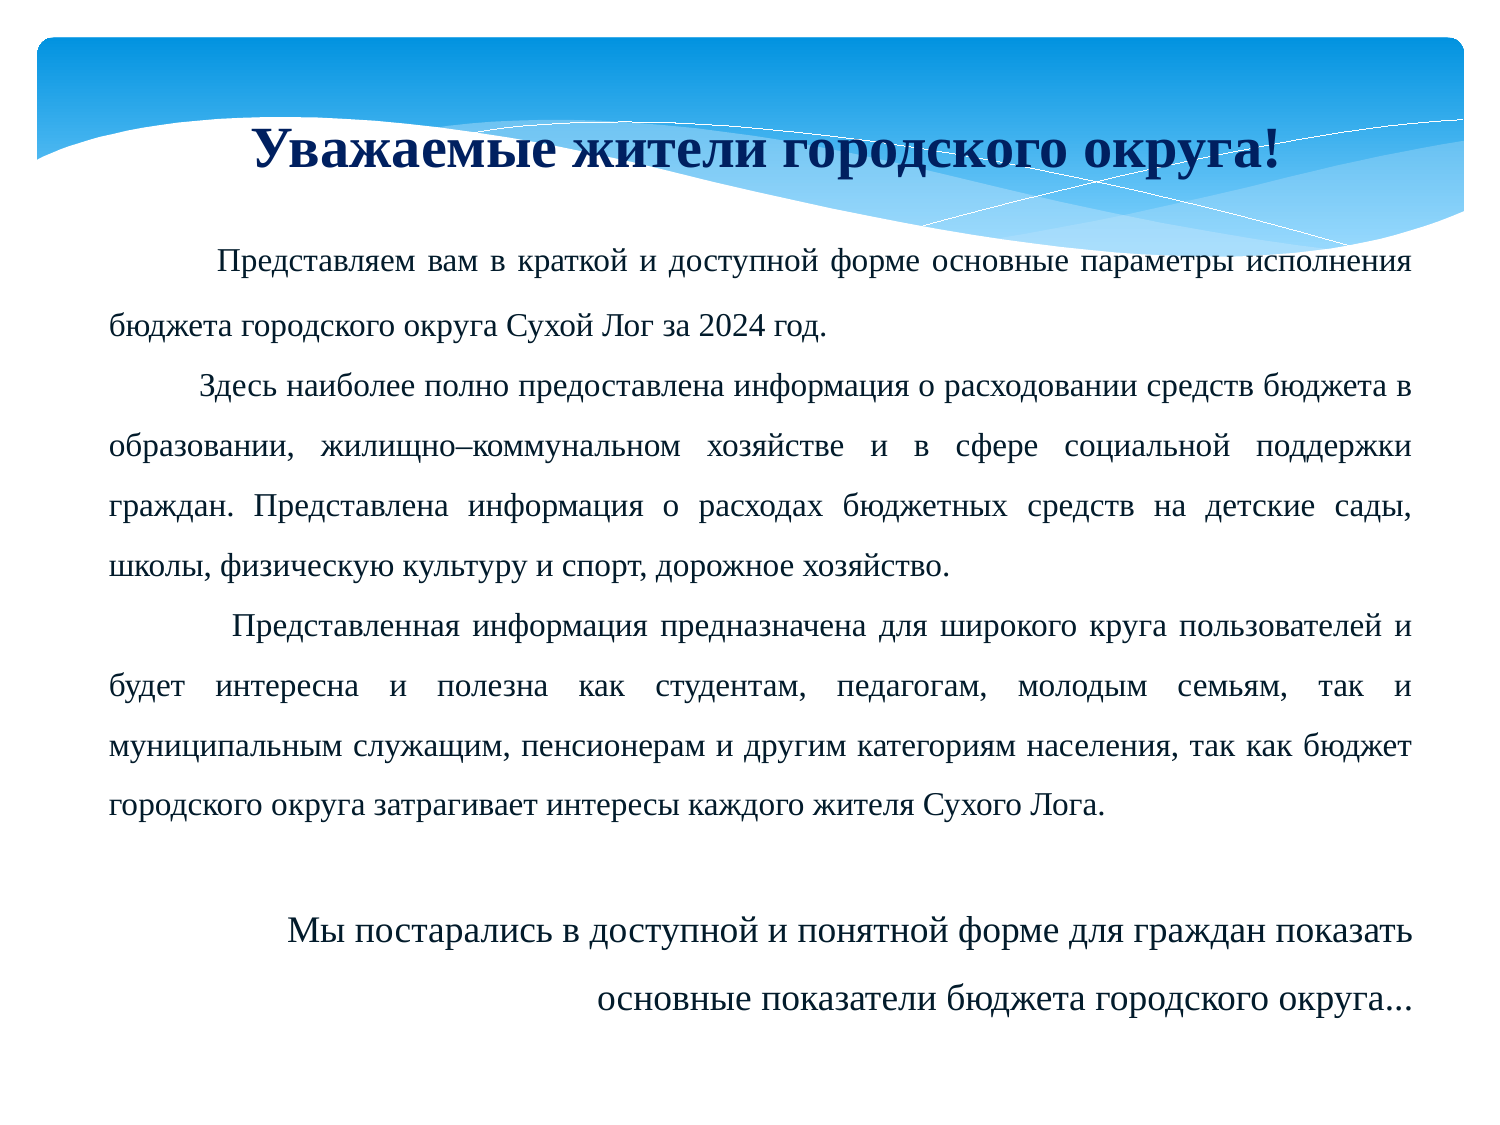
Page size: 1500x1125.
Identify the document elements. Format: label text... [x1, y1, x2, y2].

text_box Уважаемые жители городского округа! Представляем вам в краткой и доступной форме основные параметры исполнения бюджета городского округа Сухой Лог за 2024 год. Здесь наиболее полно предоставлена информация о расходовании средств бюджета в образовании, жилищно–коммунальном хозяйстве и в сфере социальной поддержки граждан. Представлена информация о расходах бюджетных средств на детские сады, школы, физическую культуру и спорт, дорожное хозяйство. Представленная информация предназначена для широкого круга пользователей и будет интересна и полезна как студентам, педагогам, молодым семьям, так и муниципальным служащим, пенсионерам и другим категориям населения, так как бюджет городского округа затрагивает интересы каждого жителя Сухого Лога. Мы постарались в доступной и понятной форме для граждан показать основные показатели бюджета городского округа... [93, 66, 1429, 1065]
